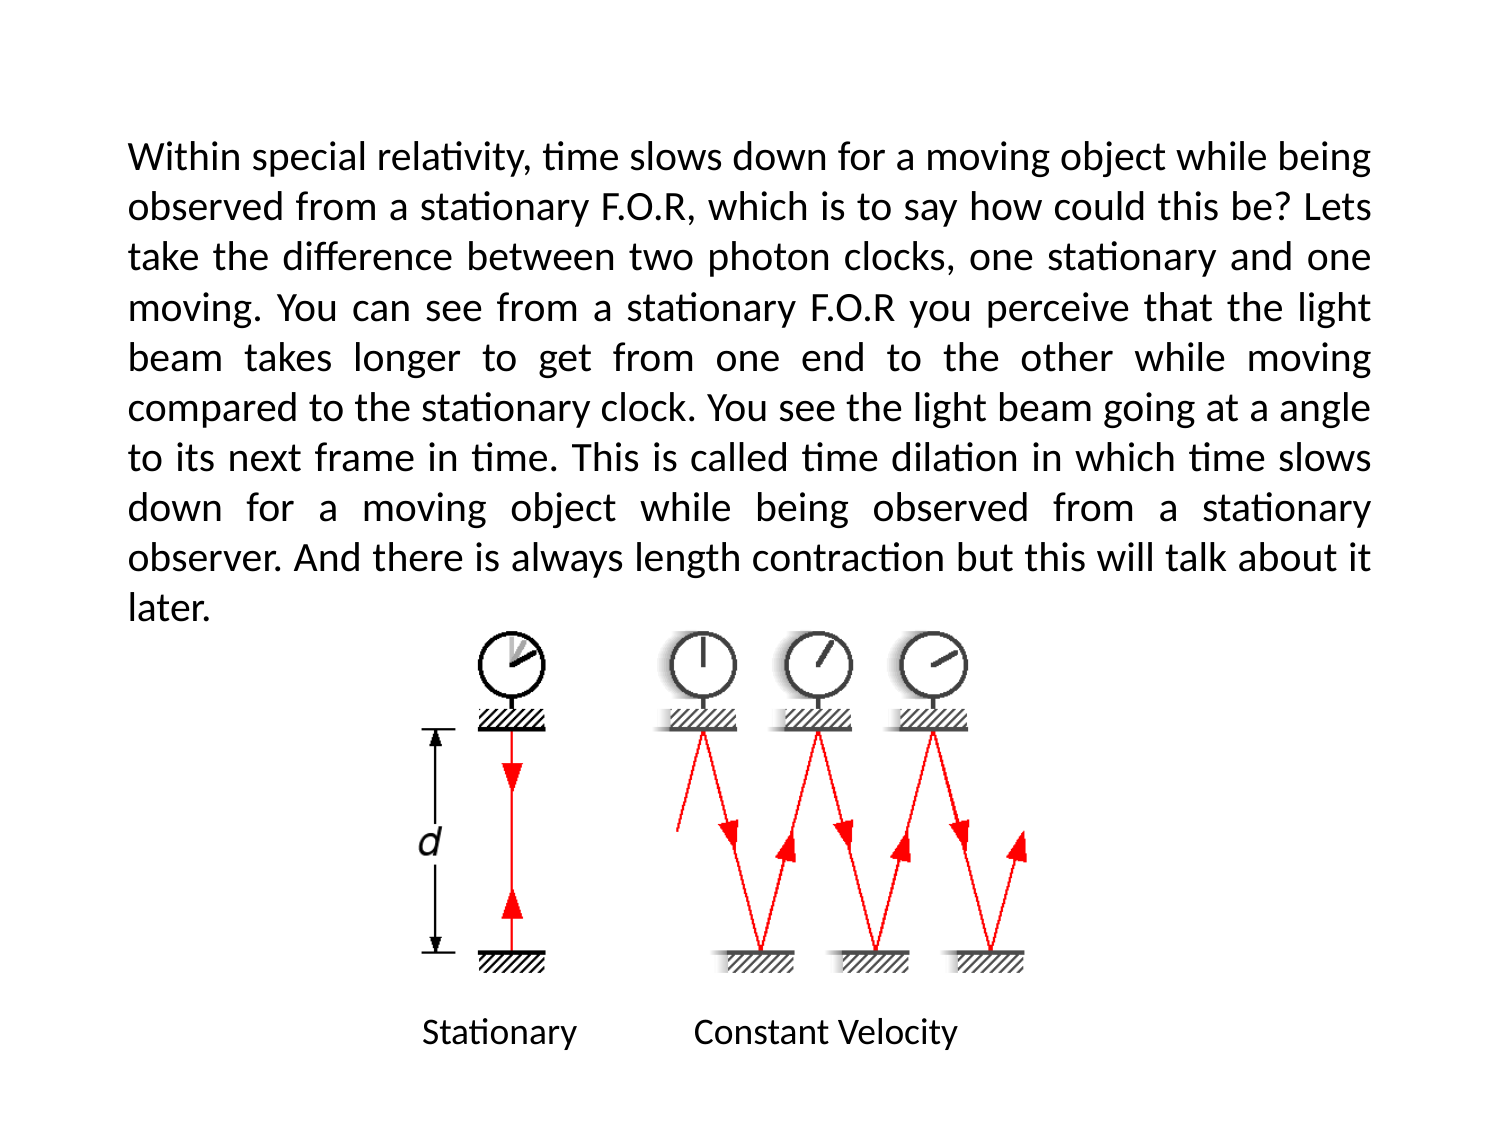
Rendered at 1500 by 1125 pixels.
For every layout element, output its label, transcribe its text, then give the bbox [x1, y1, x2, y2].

picture [407, 621, 1039, 983]
title Within special relativity, time slows down for a moving object while being observed from a stationary F.O.R, which is to say how could this be? Lets take the difference between two photon clocks, one stationary and one moving. You can see from a stationary F.O.R you perceive that the light beam takes longer to get from one end to the other while moving compared to the stationary clock. You see the light beam going at a angle to its next frame in time. This is called time dilation in which time slows down for a moving object while being observed from a stationary observer. And there is always length contraction but this will talk about it later. [112, 113, 1388, 646]
text_box Stationary [407, 999, 609, 1060]
text_box Constant Velocity [679, 999, 1120, 1060]
